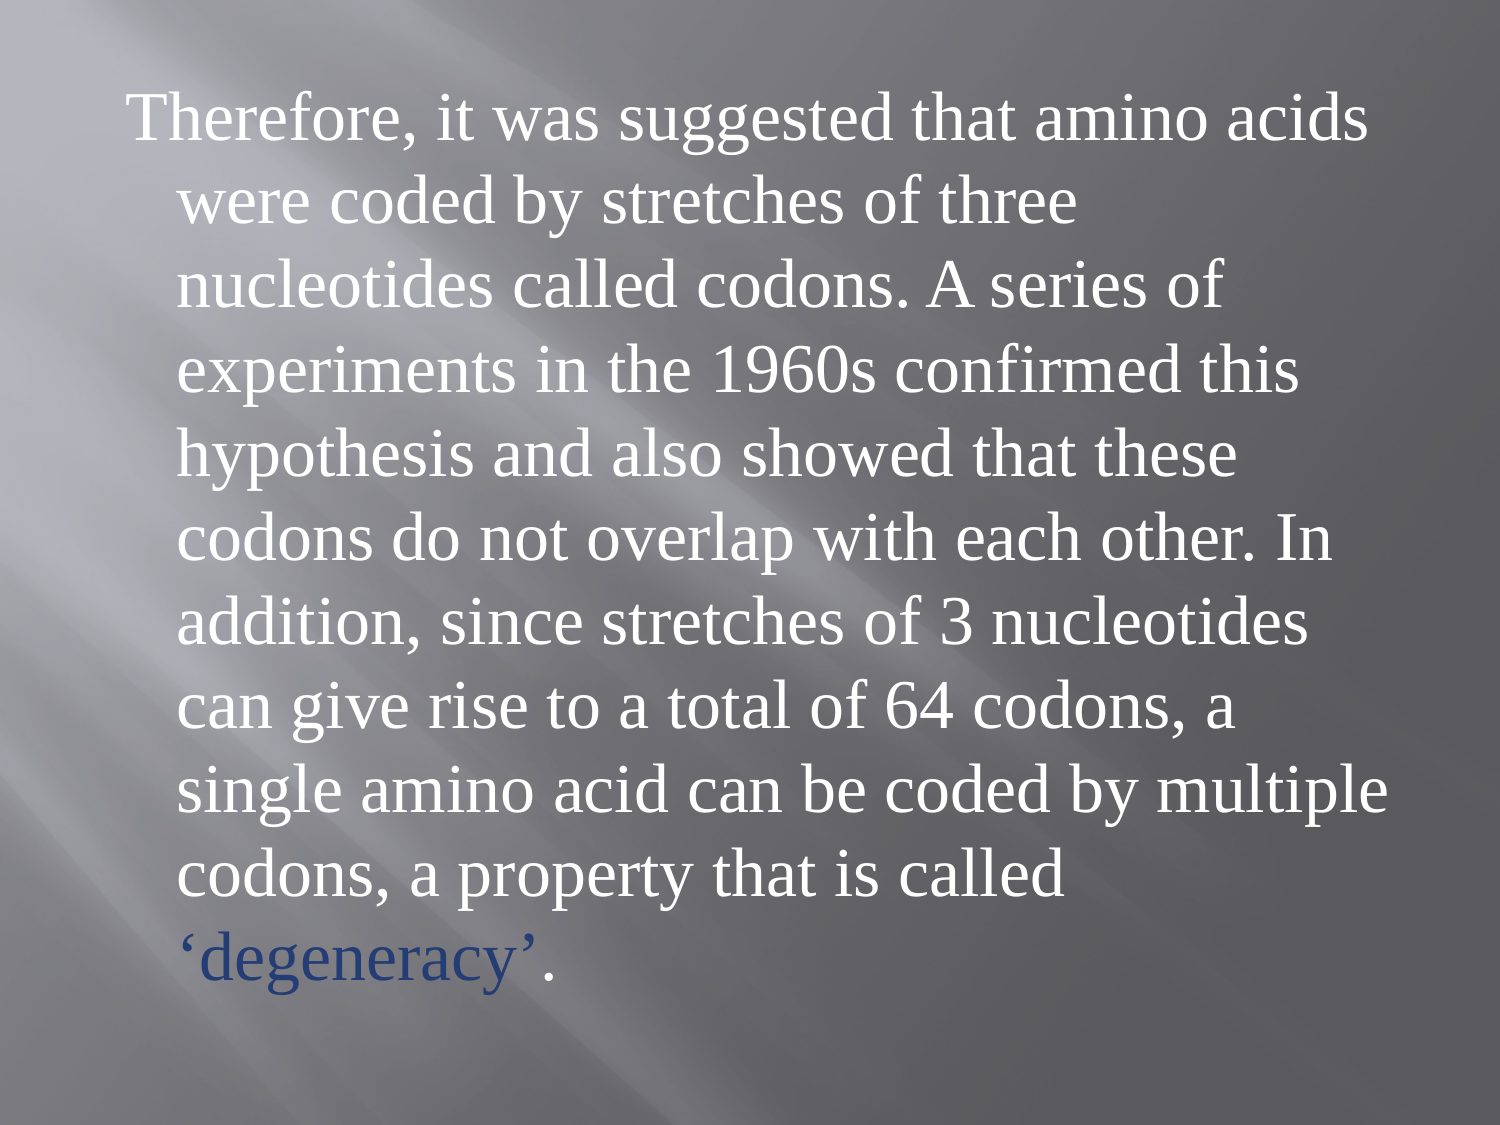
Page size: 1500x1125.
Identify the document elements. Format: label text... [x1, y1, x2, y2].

list Therefore, it was suggested that amino acids were coded by stretches of three nucleotides called codons. A series of experiments in the 1960s confirmed this hypothesis and also showed that these codons do not overlap with each other. In addition, since stretches of 3 nucleotides can give rise to a total of 64 codons, a single amino acid can be coded by multiple codons, a property that is called ‘degeneracy’. [75, 62, 1425, 1005]
